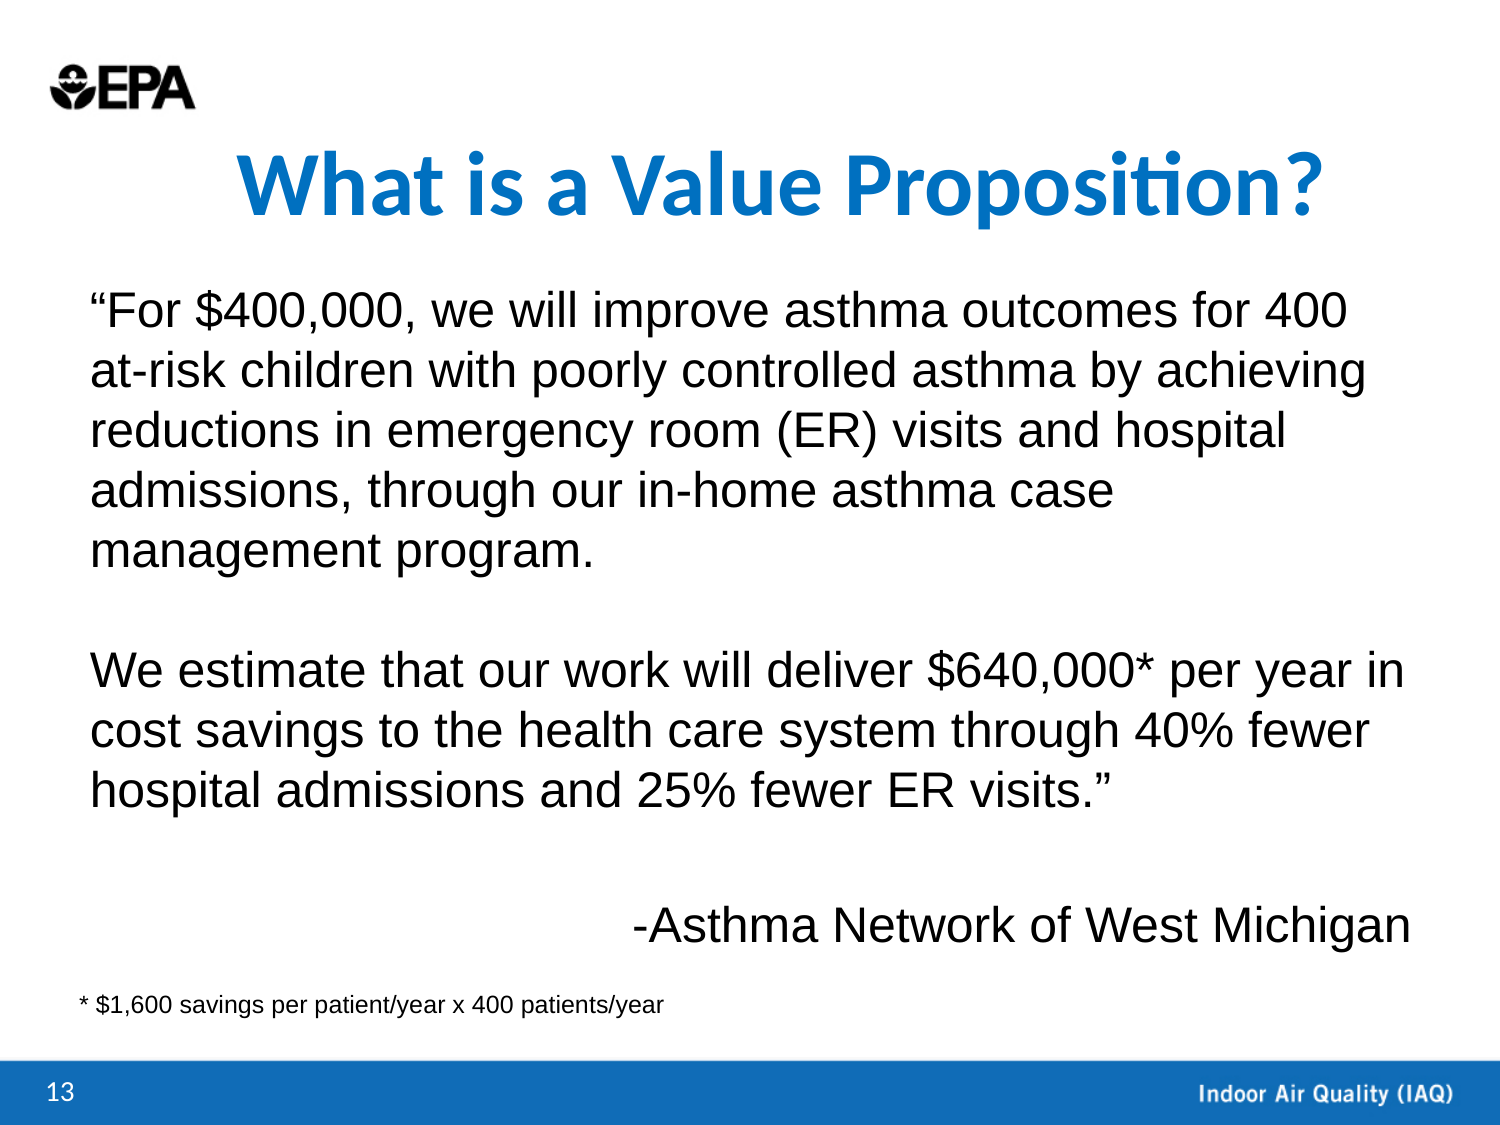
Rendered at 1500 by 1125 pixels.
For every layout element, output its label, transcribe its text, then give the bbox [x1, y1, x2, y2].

text_box * $1,600 savings per patient/year x 400 patients/year [64, 980, 1169, 1026]
title What is a Value Proposition? [138, 124, 1425, 233]
picture [0, 16, 1500, 1125]
text_box “For $400,000, we will improve asthma outcomes for 400 at-risk children with poorly controlled asthma by achieving reductions in emergency room (ER) visits and hospital admissions, through our in-home asthma case management program. We estimate that our work will deliver $640,000* per year in cost savings to the health care system through 40% fewer hospital admissions and 25% fewer ER visits.” -Asthma Network of West Michigan [75, 270, 1427, 960]
